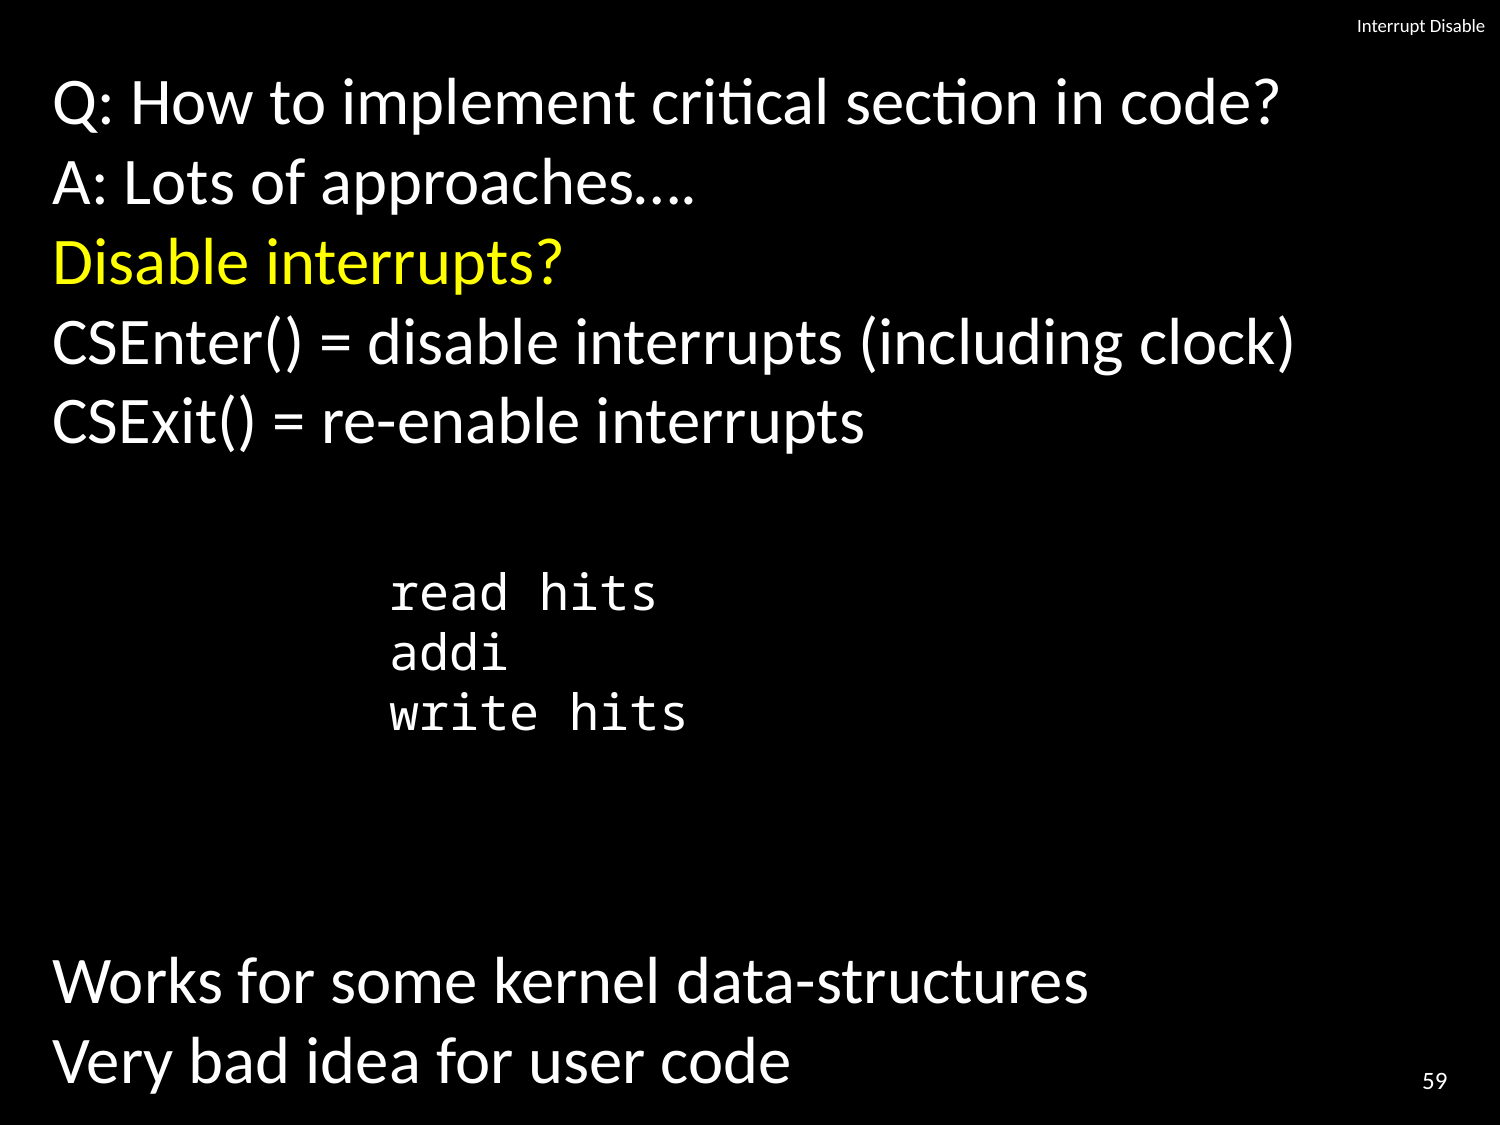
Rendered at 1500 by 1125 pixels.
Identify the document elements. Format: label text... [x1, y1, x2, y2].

title Interrupt Disable [924, 0, 1500, 50]
list Q: How to implement critical section in code? A: Lots of approaches…. Disable interrupts? CSEnter() = disable interrupts (including clock) CSExit() = re-enable interrupts Works for some kernel data-structures Very bad idea for user code [37, 50, 1463, 1075]
text_box read hits addi write hits [374, 553, 1125, 748]
